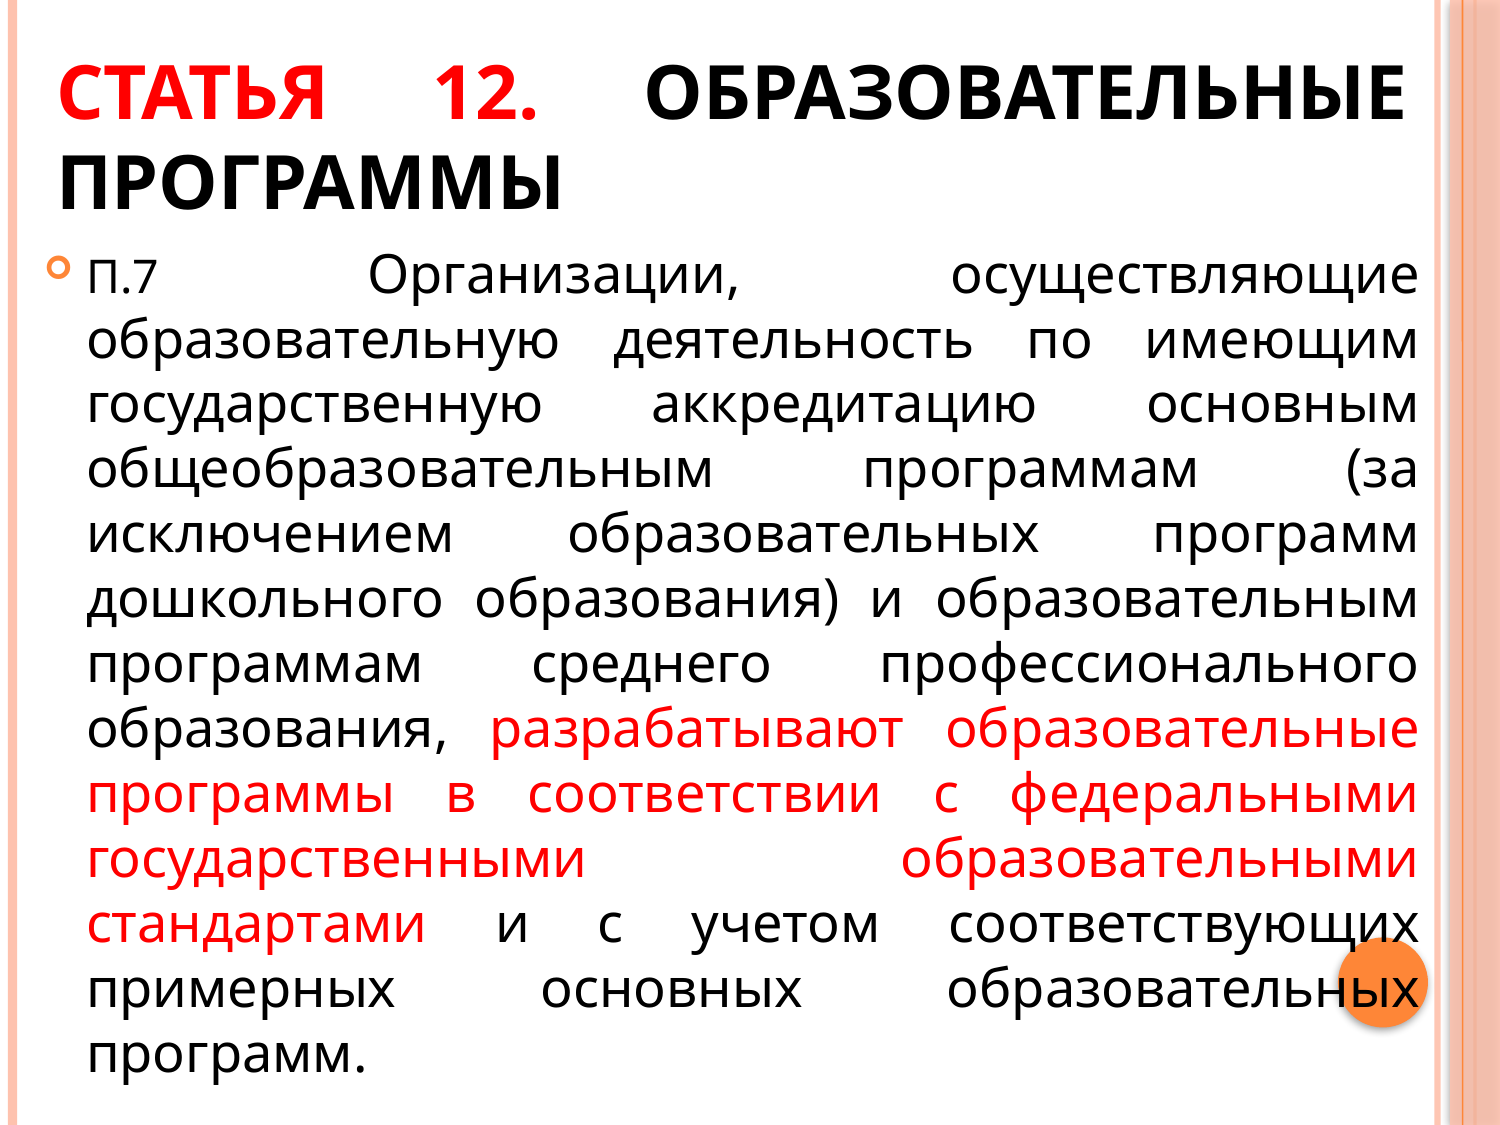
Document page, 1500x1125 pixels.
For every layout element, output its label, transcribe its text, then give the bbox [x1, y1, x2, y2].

title Статья 12. Образовательные программы [41, 30, 1424, 231]
list П.7 Организации, осуществляющие образовательную деятельность по имеющим государственную аккредитацию основным общеобразовательным программам (за исключением образовательных программ дошкольного образования) и образовательным программам среднего профессионального образования, разрабатывают образовательные программы в соответствии с федеральными государственными образовательными стандартами и с учетом соответствующих примерных основных образовательных программ. [29, 231, 1436, 1094]
